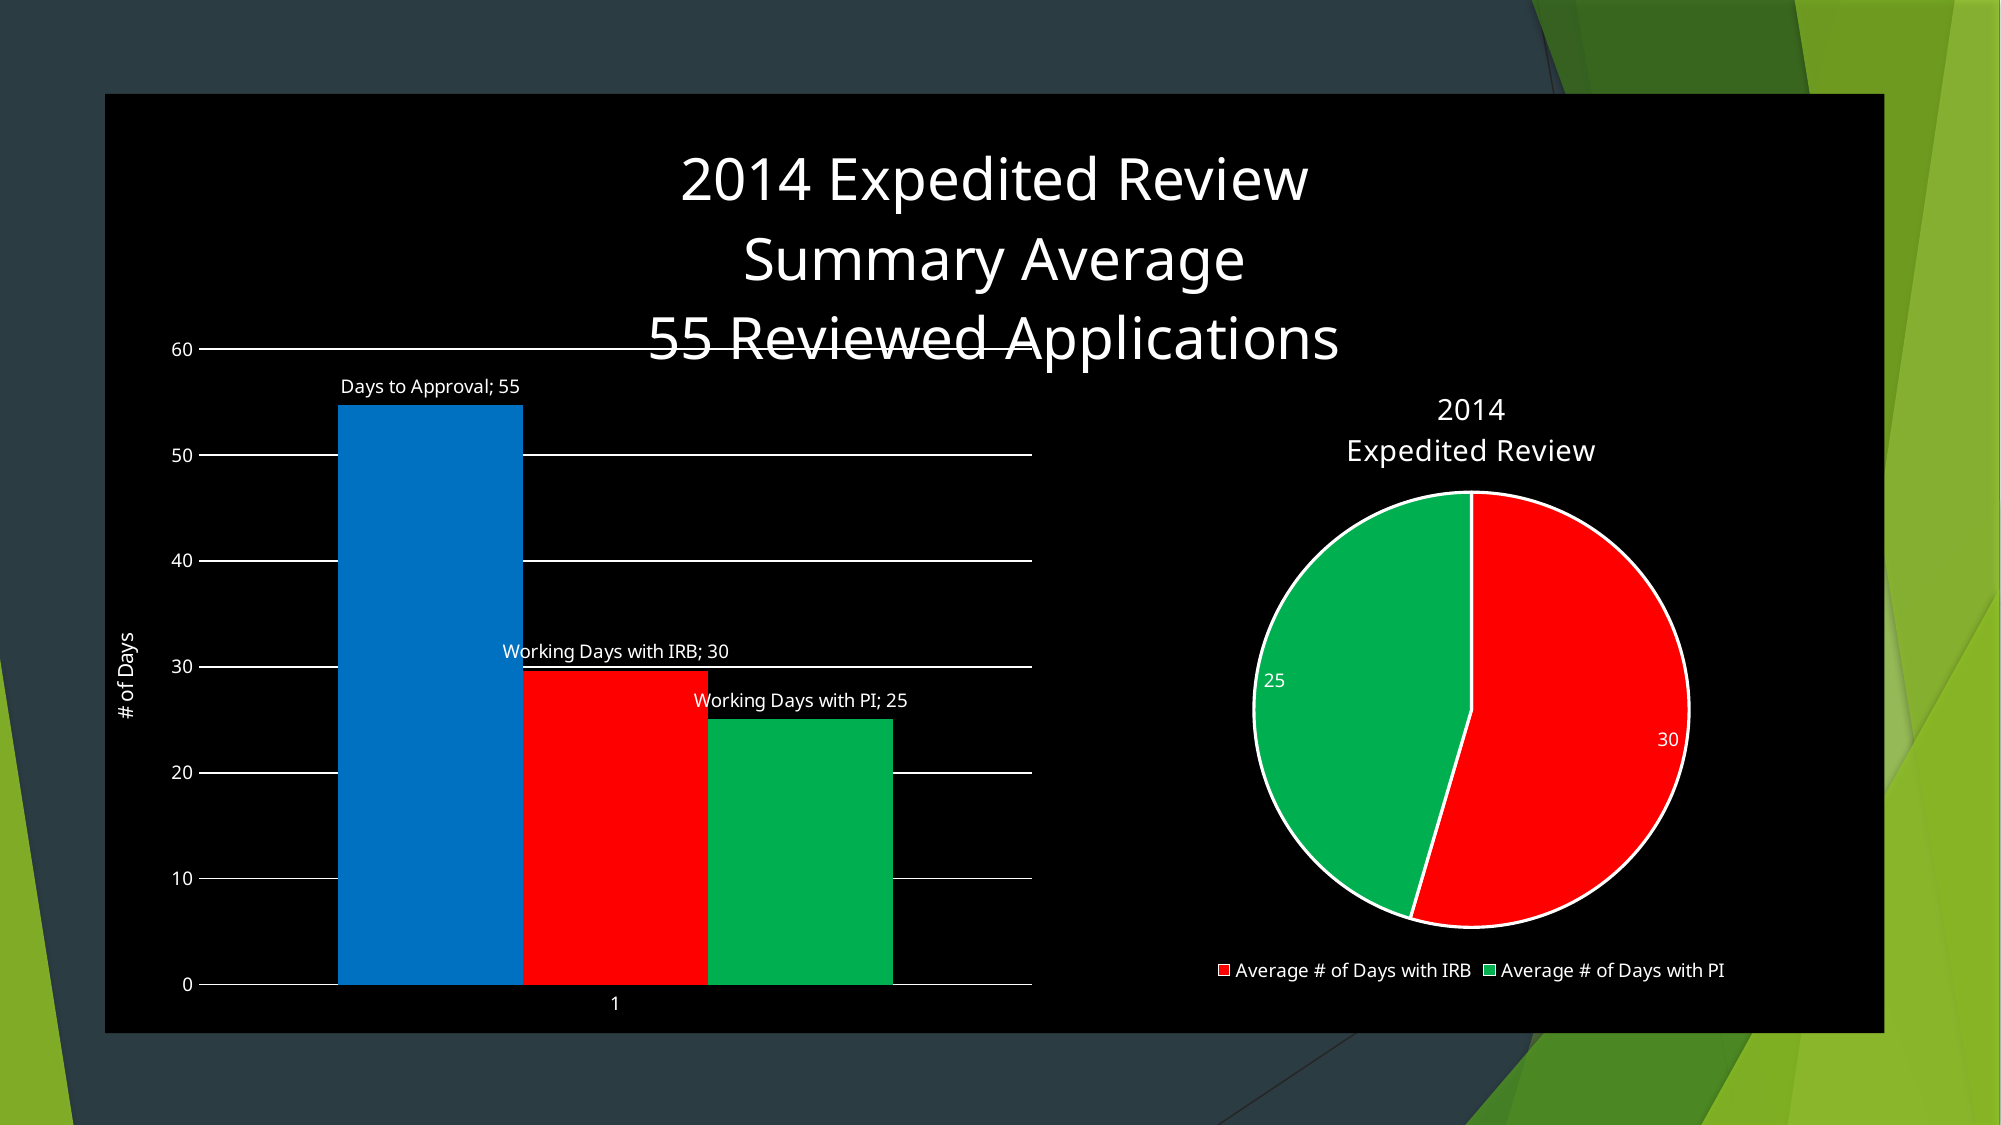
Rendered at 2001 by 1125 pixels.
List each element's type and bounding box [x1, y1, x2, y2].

chart [104, 93, 1914, 1034]
